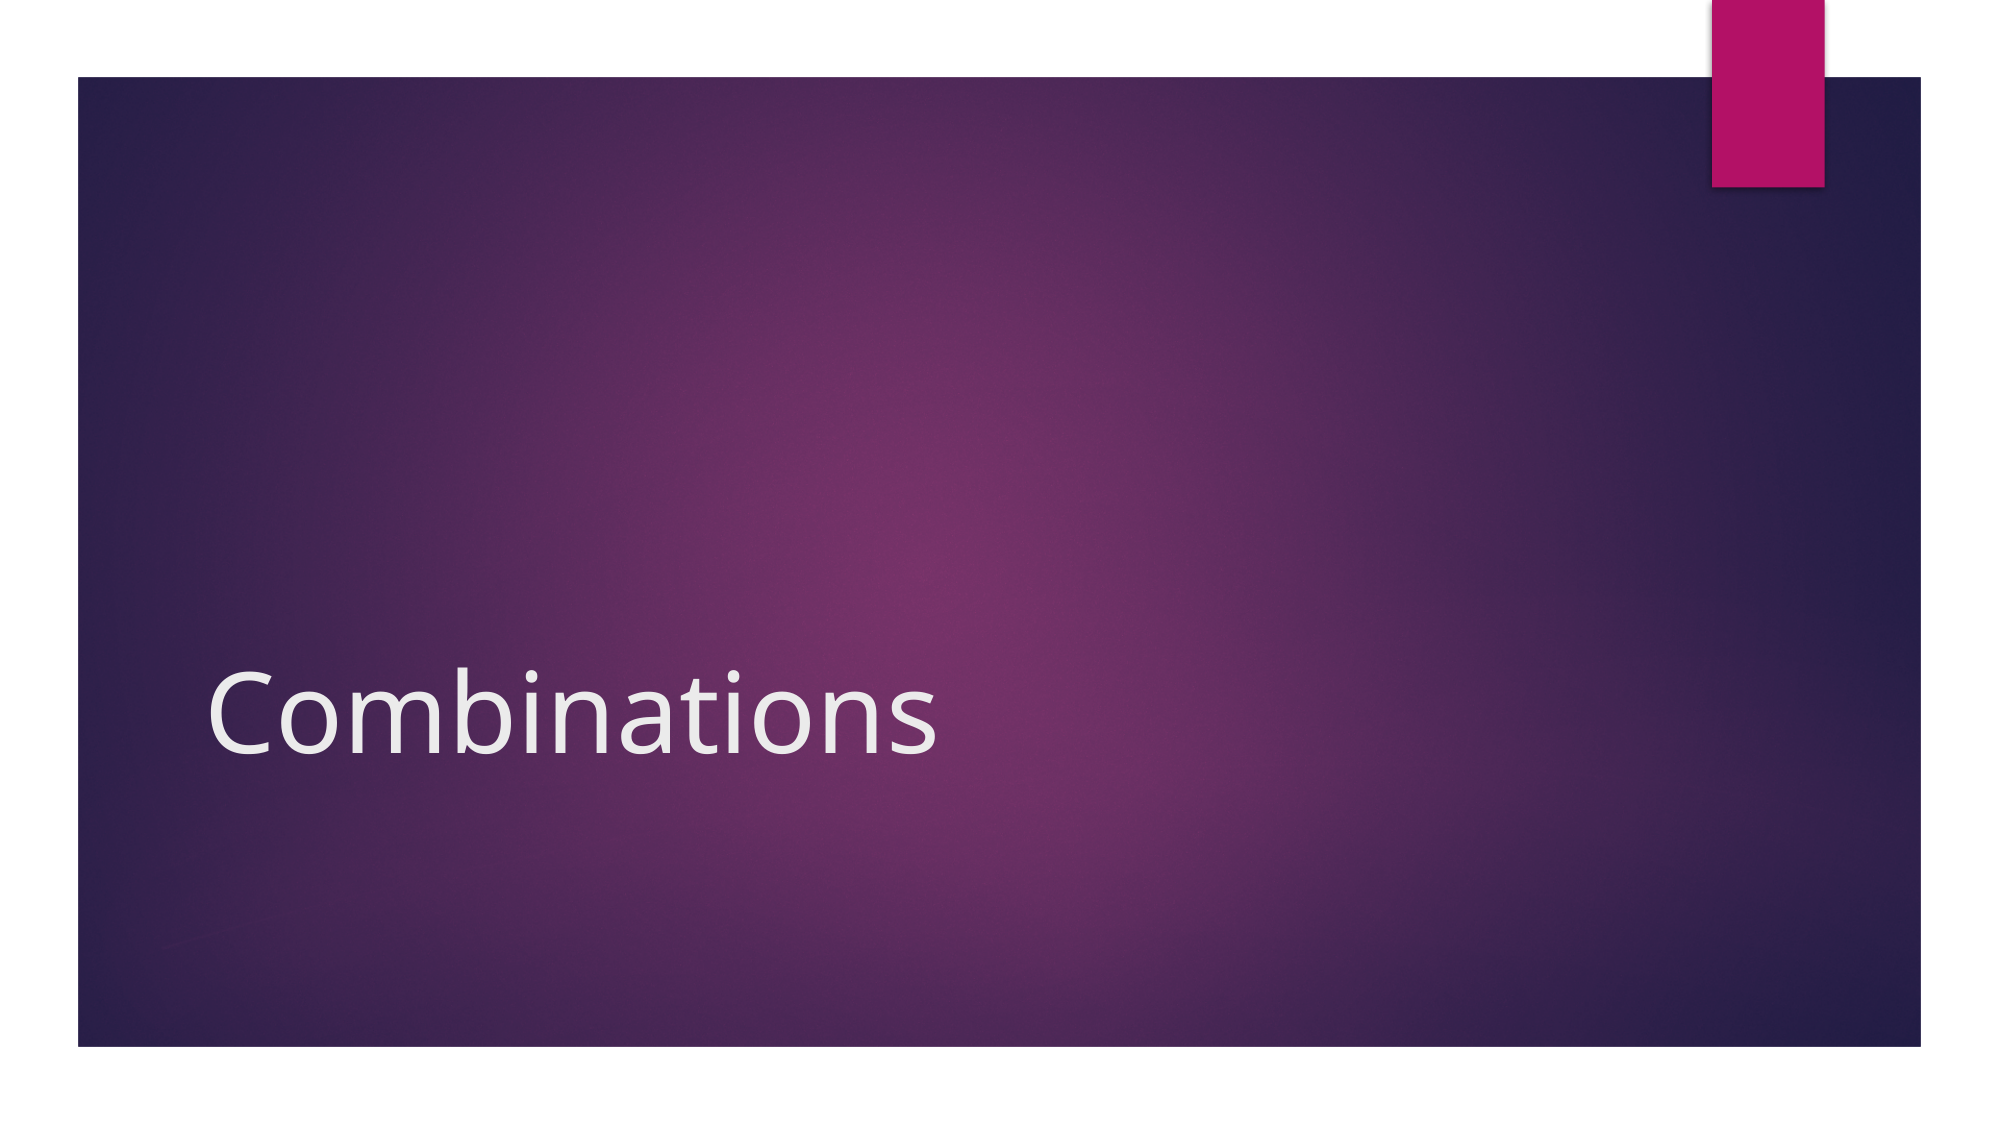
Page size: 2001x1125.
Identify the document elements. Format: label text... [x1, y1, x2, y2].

title Combinations [189, 344, 1638, 784]
